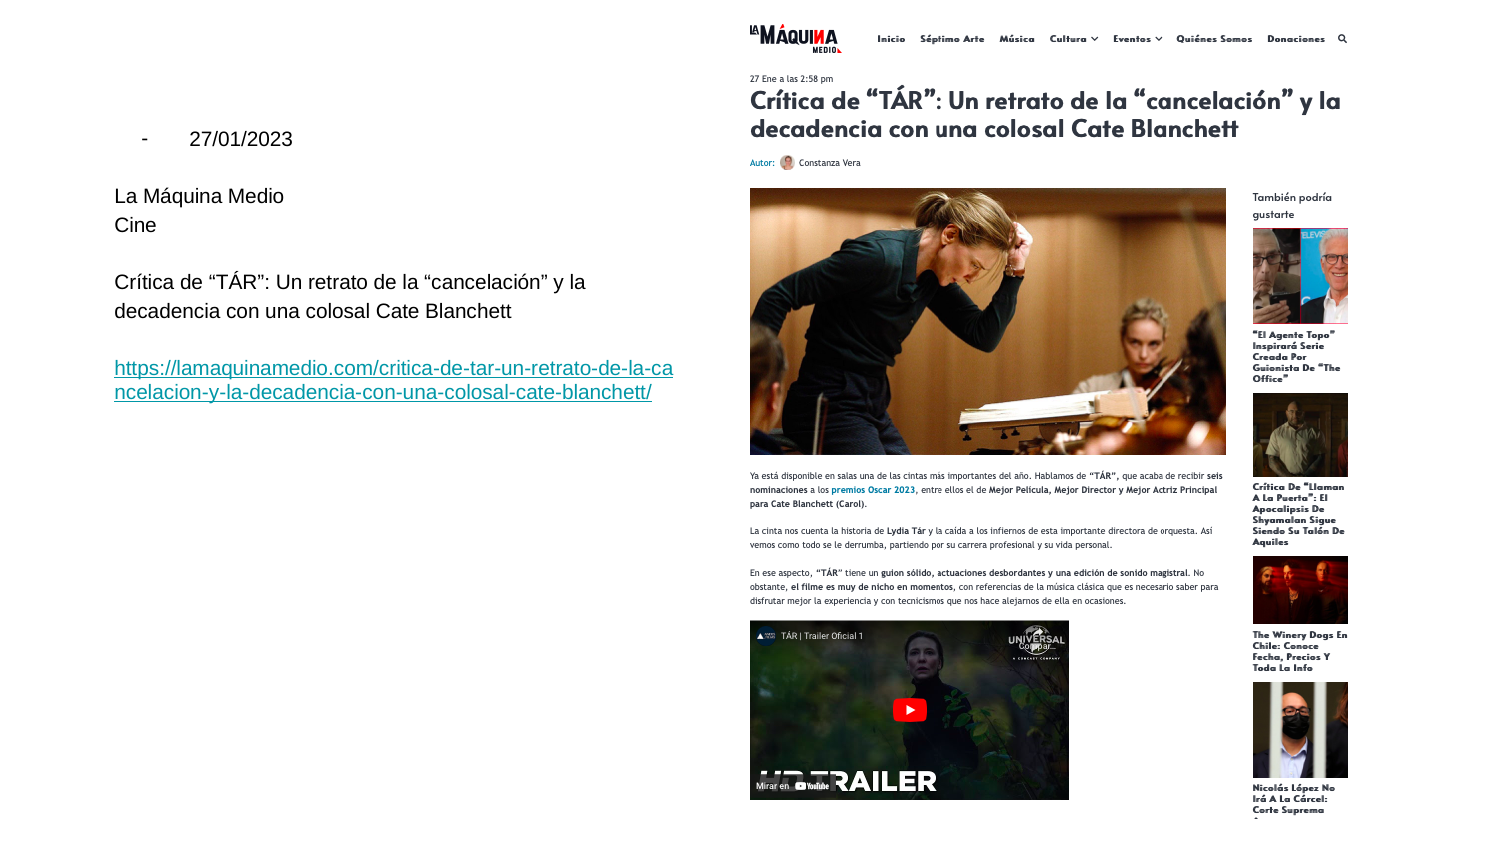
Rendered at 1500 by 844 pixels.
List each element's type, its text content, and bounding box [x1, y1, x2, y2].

list 27/01/2023 La Máquina Medio Cine Crítica de “TÁR”: Un retrato de la “cancelación” y la decadencia con una colosal Cate Blanchett https://lamaquinamedio.com/critica-de-tar-un-retrato-de-la-cancelacion-y-la-decadencia-con-una-colosal-cate-blanchett/ [99, 107, 691, 668]
picture [715, 24, 1387, 819]
